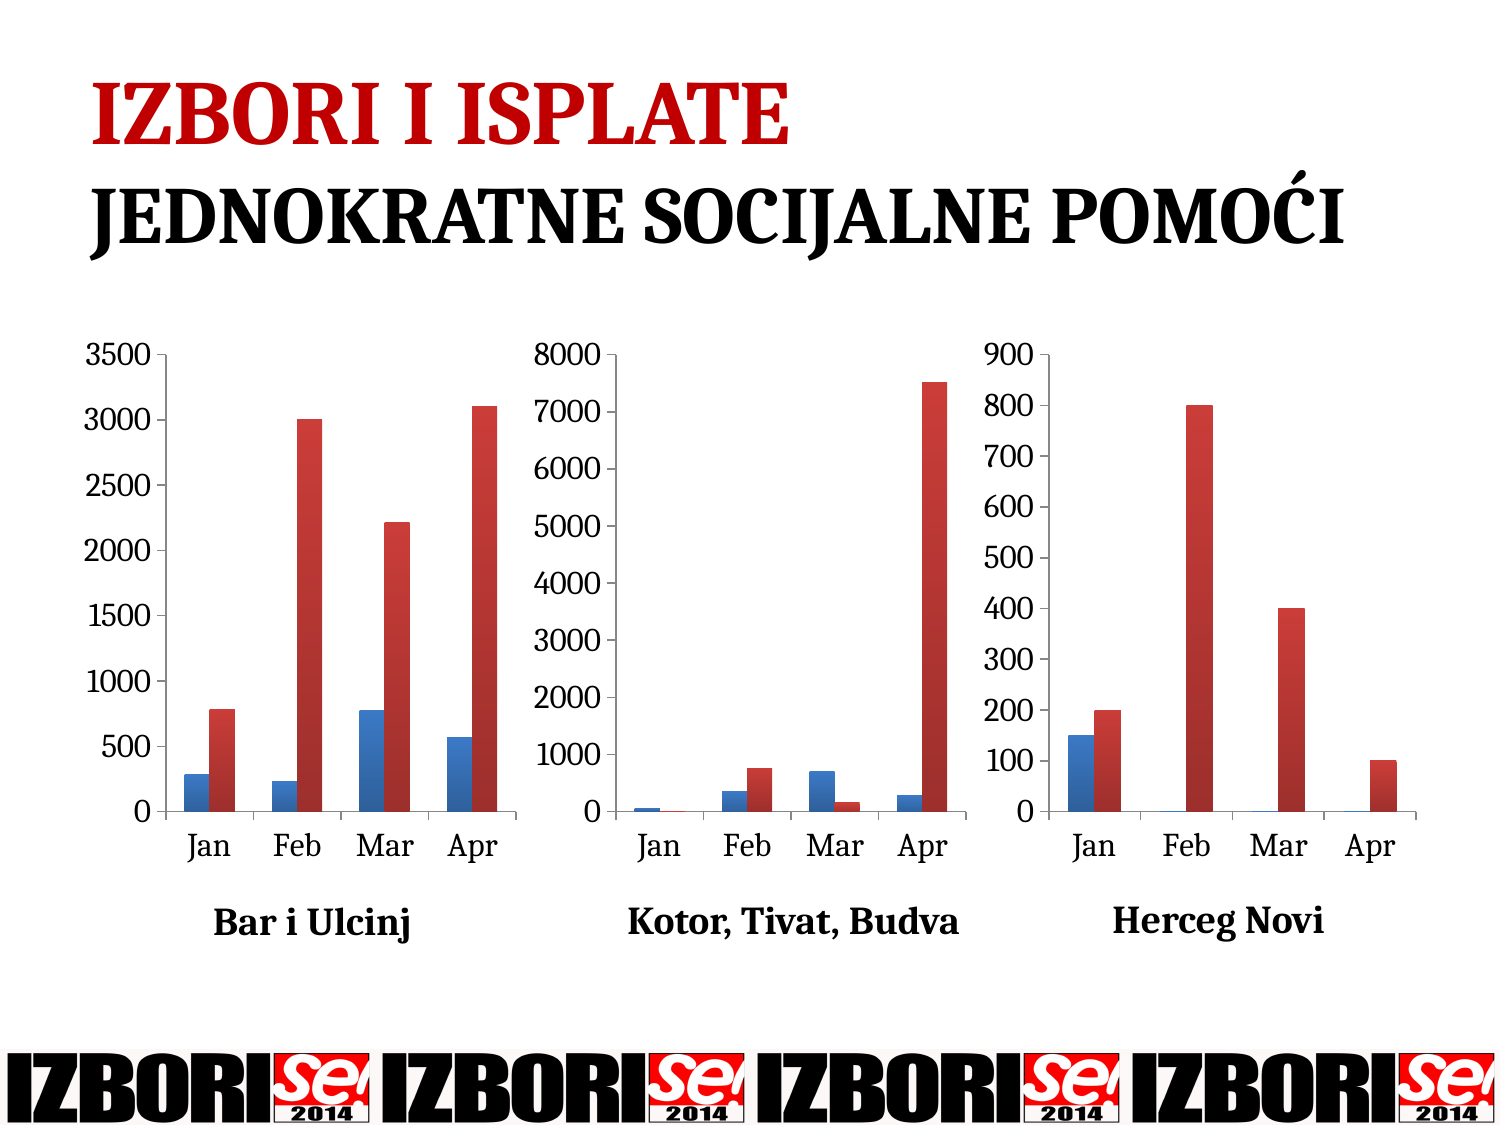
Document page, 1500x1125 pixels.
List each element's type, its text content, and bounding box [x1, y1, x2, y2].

text_box Bar i Ulcinj [12, 888, 613, 952]
text_box Herceg Novi [999, 886, 1438, 950]
picture [0, 1049, 1500, 1125]
title IZBORI I ISPLATE JEDNOKRATNE SOCIJALNE POMOĆI [75, 62, 1425, 250]
text_box Kotor, Tivat, Budva [574, 887, 1013, 950]
chart [74, 324, 1426, 876]
